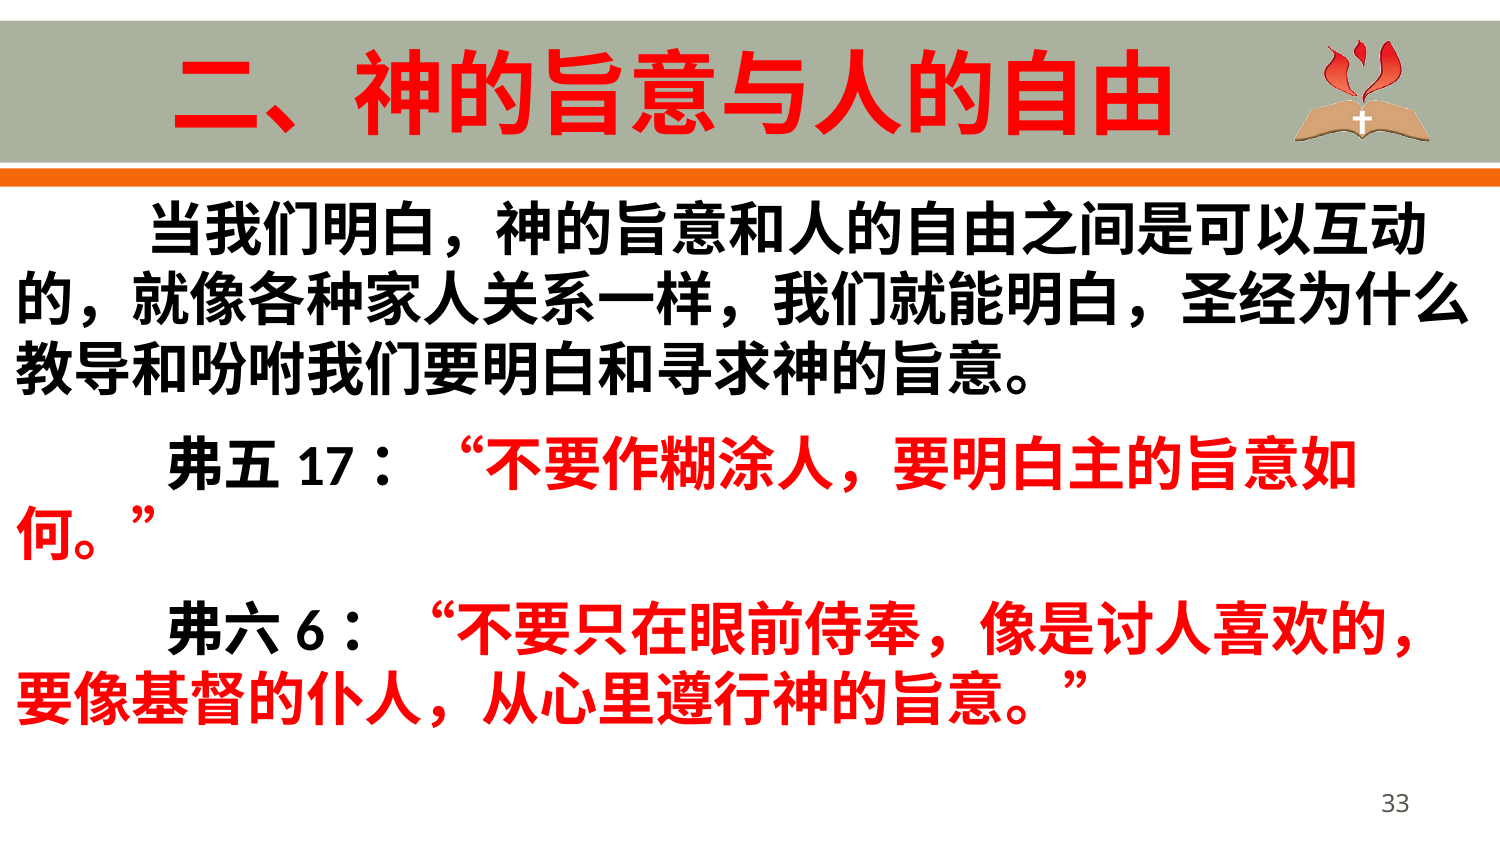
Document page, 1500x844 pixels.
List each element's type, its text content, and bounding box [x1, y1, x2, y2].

list 当我们明白，神的旨意和人的自由之间是可以互动的，就像各种家人关系一样，我们就能明白，圣经为什么教导和吩咐我们要明白和寻求神的旨意。 弗五17：“不要作糊涂人，要明白主的旨意如何。” 弗六6：“不要只在眼前侍奉，像是讨人喜欢的，要像基督的仆人，从心里遵行神的旨意。” [0, 184, 1500, 844]
title 二、神的旨意与人的自由 [0, 22, 1350, 160]
slide_number 33 [1074, 782, 1425, 827]
picture [1350, 35, 1434, 144]
